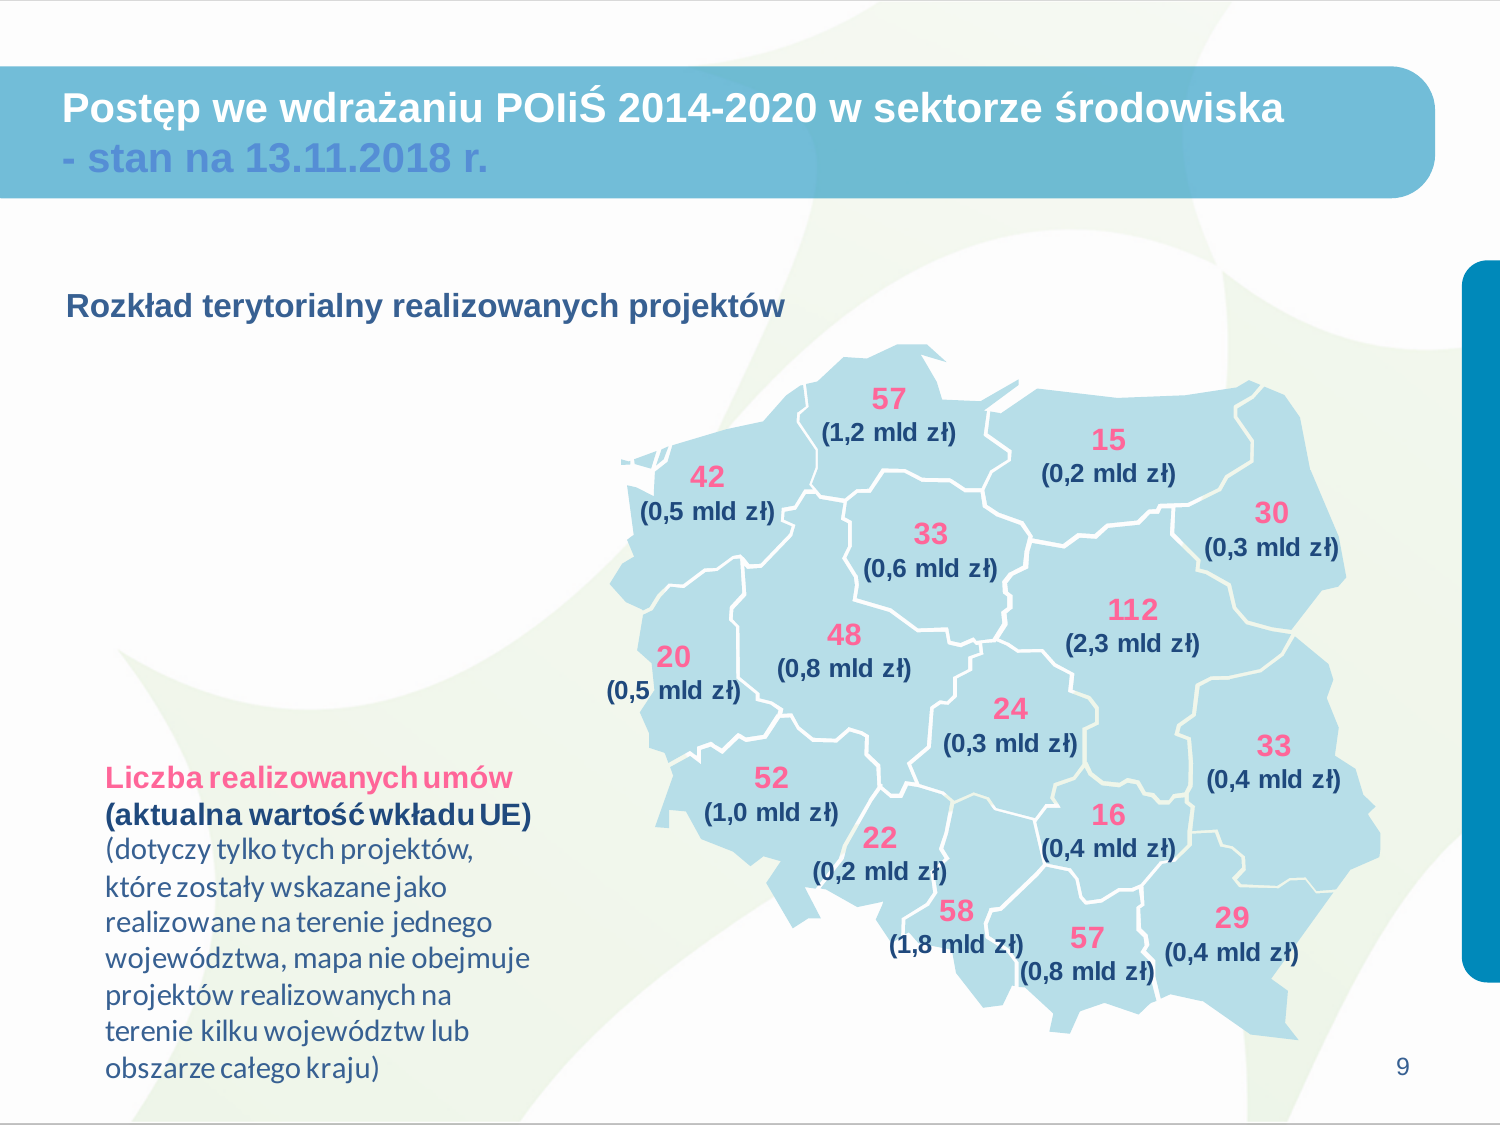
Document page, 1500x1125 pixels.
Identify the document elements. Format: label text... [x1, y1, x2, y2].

title Postęp we wdrażaniu POIiŚ 2014-2020 w sektorze środowiska - stan na 13.11.2018 r. [46, 66, 1414, 195]
picture [0, 0, 1500, 1125]
text_box [1461, 260, 1500, 983]
text_box Rozkład terytorialny realizowanych projektów [51, 271, 808, 332]
slide_number 9 [1385, 1042, 1425, 1103]
